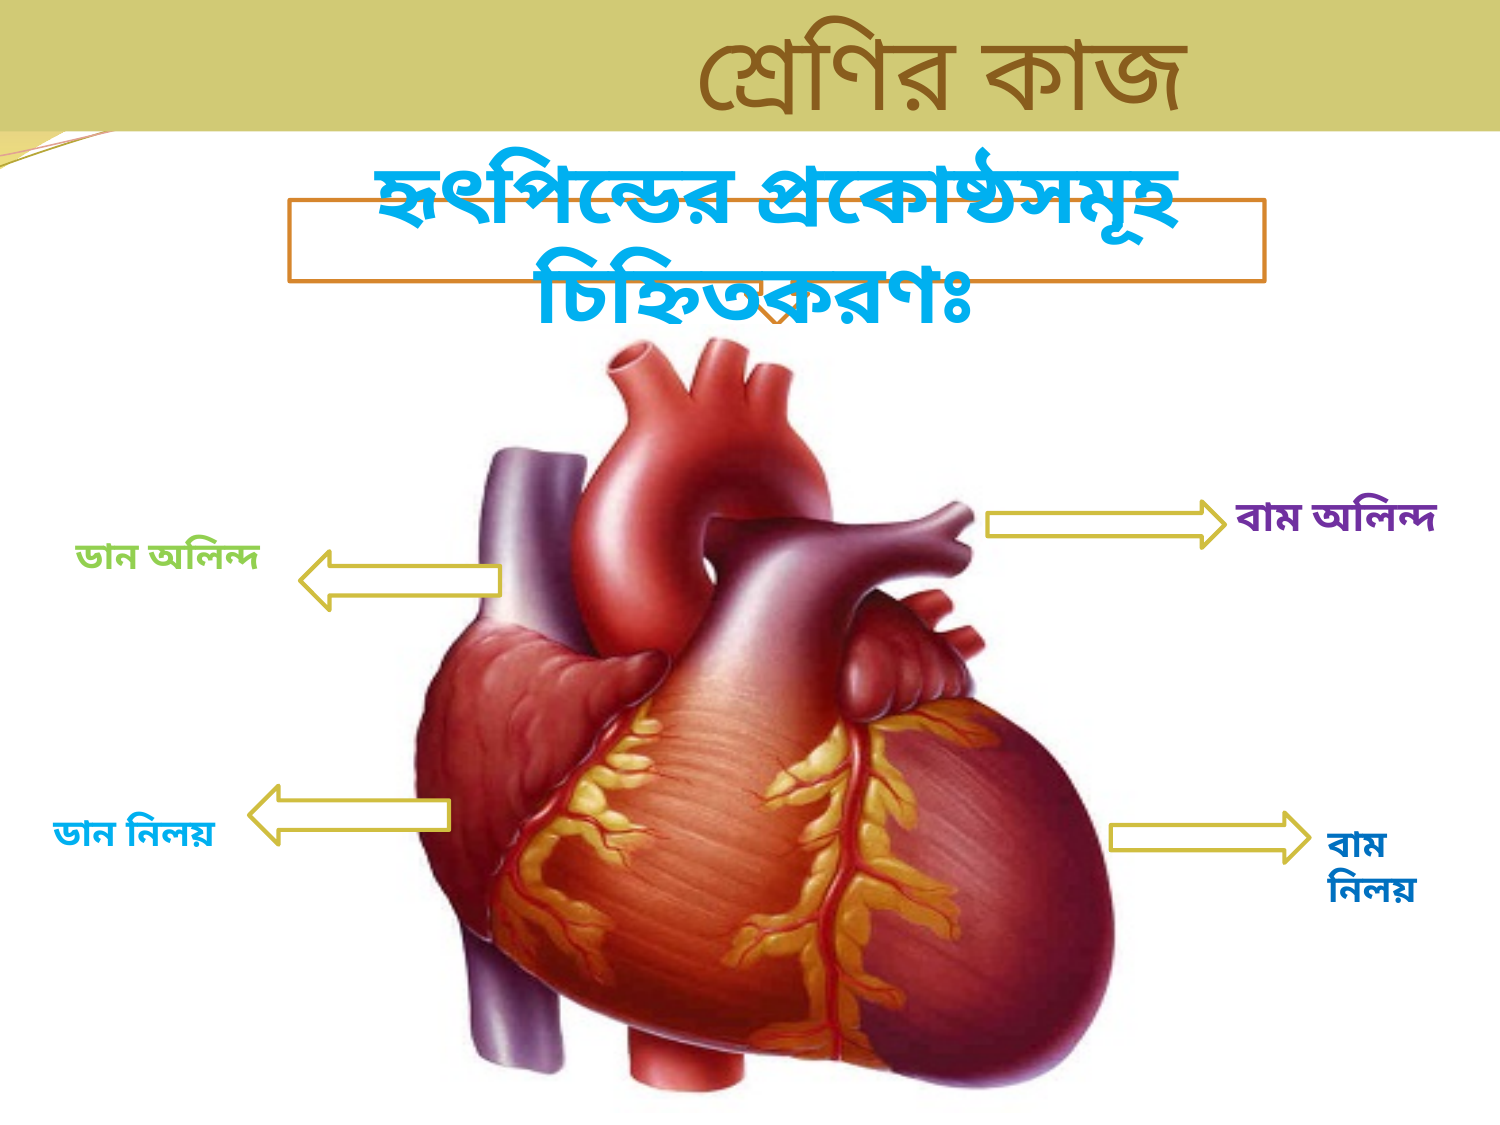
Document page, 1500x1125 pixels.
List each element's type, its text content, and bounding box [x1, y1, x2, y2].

picture [9, 324, 1498, 1113]
text_box হৃৎপিন্ডের প্রকোষ্ঠসমূহ চিহ্নিতকরণঃ [287, 197, 1267, 323]
title শ্রেণির কাজ [0, 0, 1500, 132]
